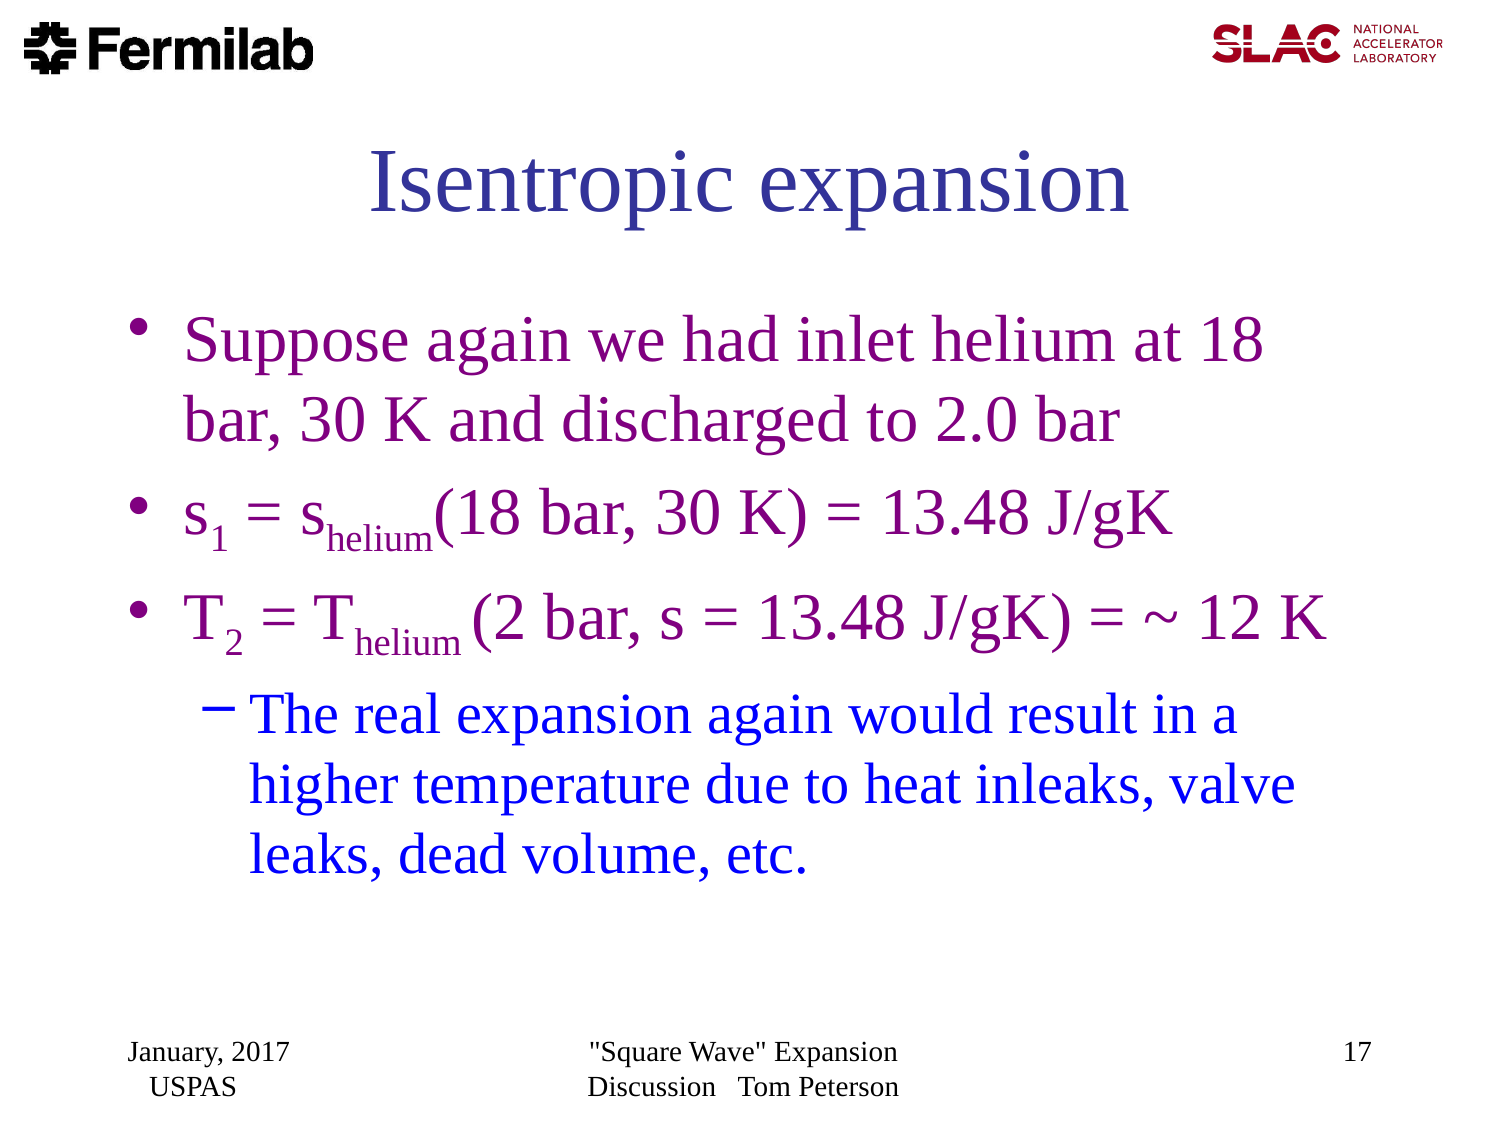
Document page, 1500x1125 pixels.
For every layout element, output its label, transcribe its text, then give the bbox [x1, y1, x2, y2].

picture [24, 22, 313, 75]
footer "Square Wave" Expansion Discussion Tom Peterson [512, 1025, 975, 1100]
title Isentropic expansion [112, 99, 1388, 250]
picture [1212, 24, 1500, 109]
slide_number 17 [1074, 1025, 1388, 1100]
list Suppose again we had inlet helium at 18 bar, 30 K and discharged to 2.0 bar s1 = shelium(18 bar, 30 K) = 13.48 J/gK T2 = Thelium (2 bar, s = 13.48 J/gK) = ~ 12 K The real expansion again would result in a higher temperature due to heat inleaks, valve leaks, dead volume, etc. [112, 287, 1388, 1000]
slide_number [112, 1025, 313, 1100]
